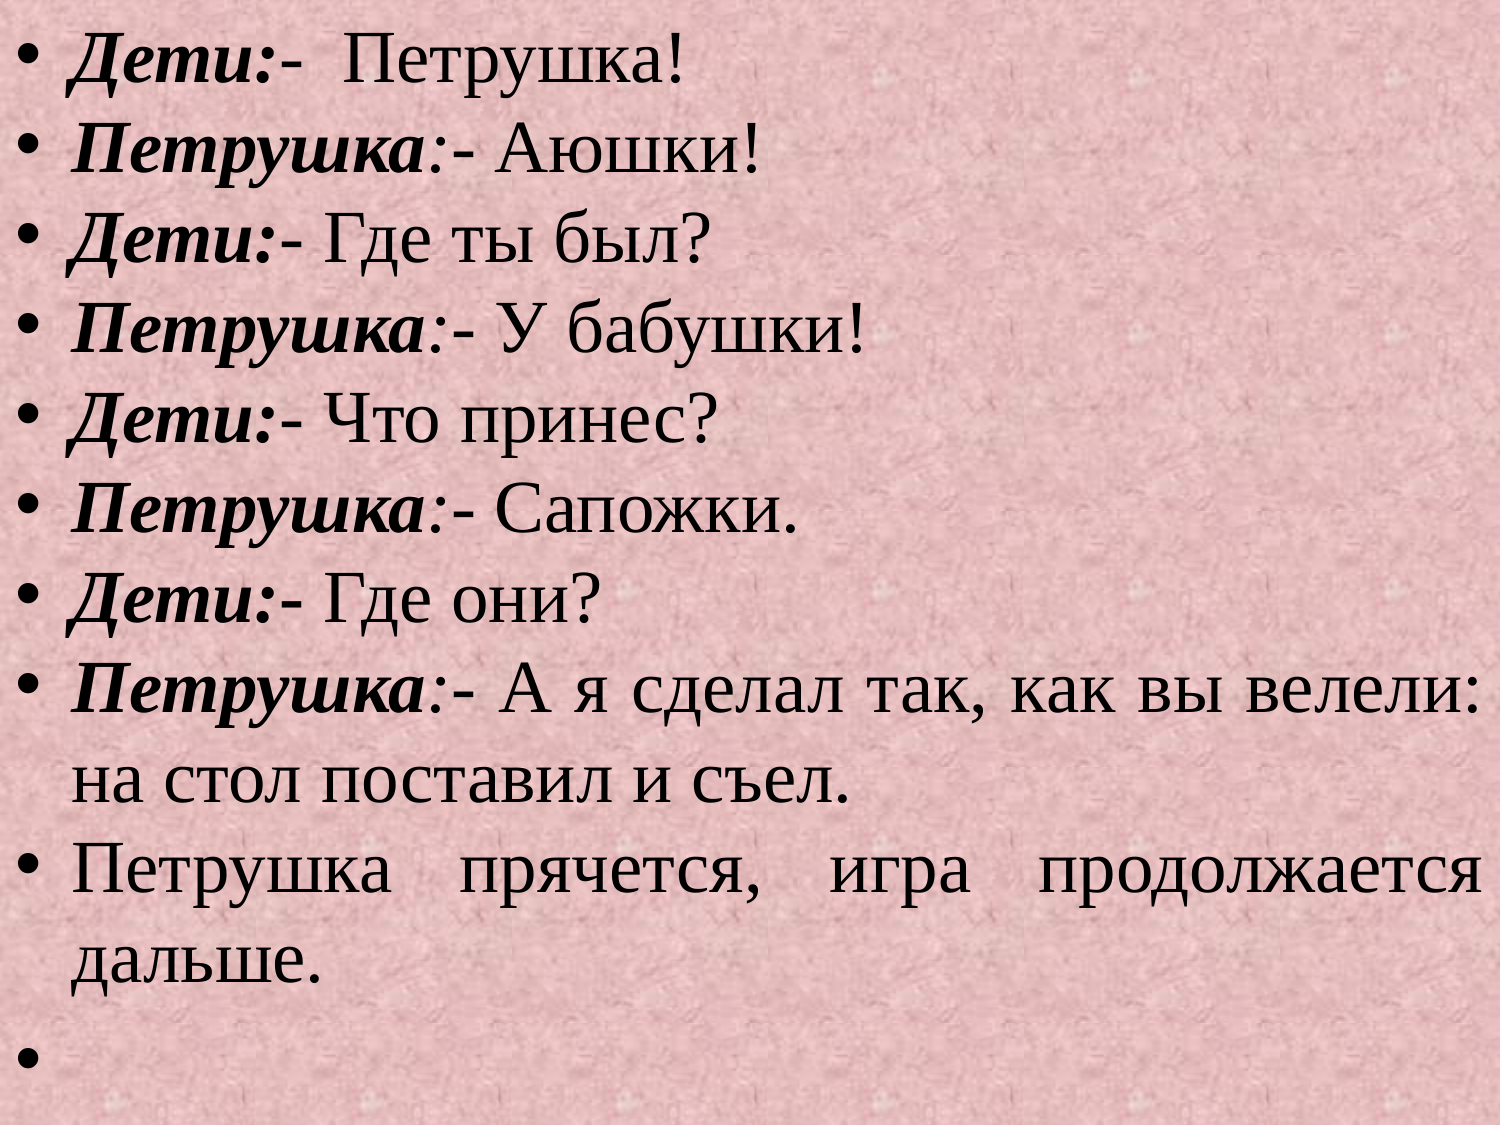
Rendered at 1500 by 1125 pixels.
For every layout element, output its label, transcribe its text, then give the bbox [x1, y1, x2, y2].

list Дети:- Петрушка! Петрушка:- Аюшки! Дети:- Где ты был? Петрушка:- У бабушки! Дети:- Что принес? Петрушка:- Сапожки. Дети:- Где они? Петрушка:- А я сделал так, как вы велели: на стол поставил и съел. Петрушка прячется, игра продолжается дальше. [0, 0, 1500, 1125]
